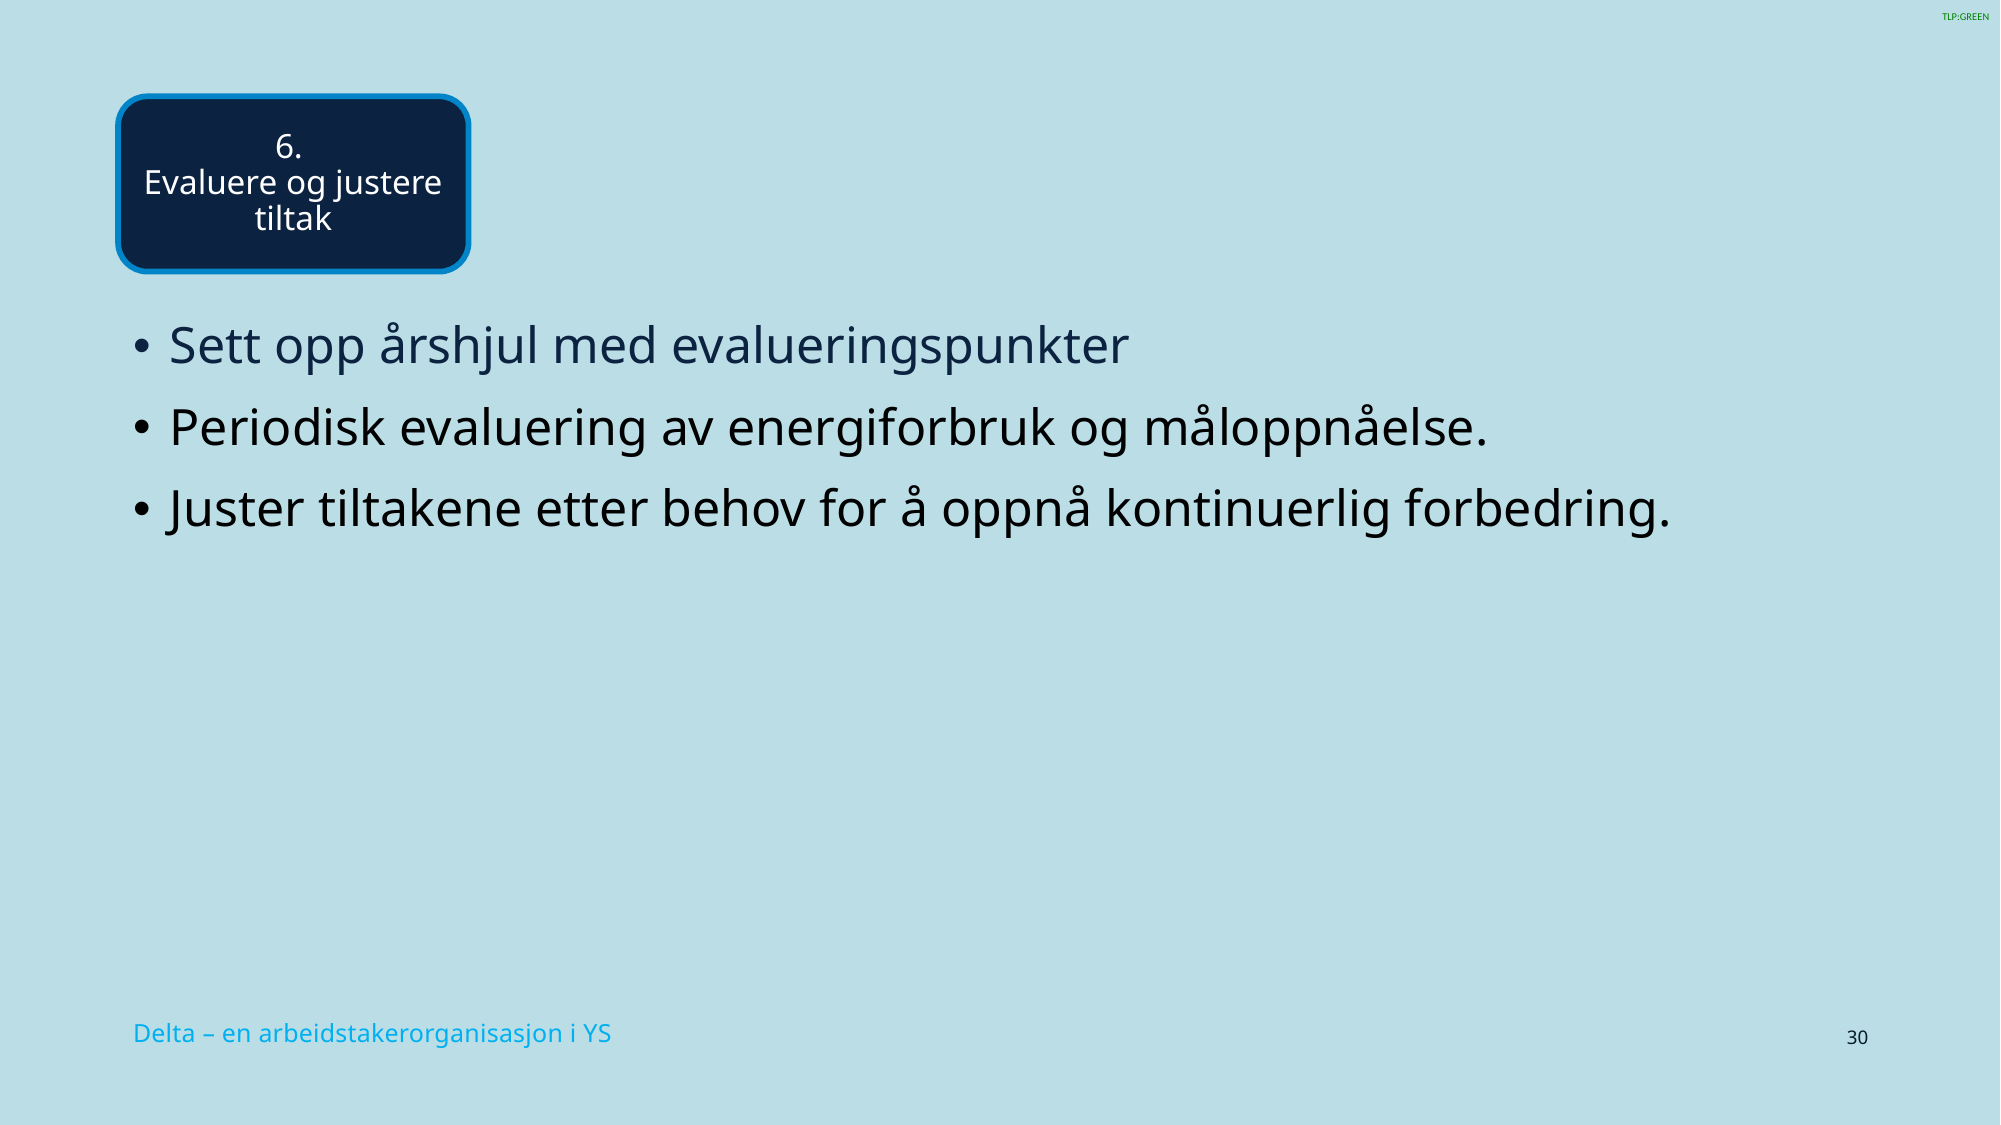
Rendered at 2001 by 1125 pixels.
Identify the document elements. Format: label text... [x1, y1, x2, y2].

text_box 6. Evaluere og justere tiltak [115, 93, 472, 275]
slide_number 30 [1621, 1010, 1884, 1059]
list Sett opp årshjul med evalueringspunkter Periodisk evaluering av energiforbruk og måloppnåelse. Juster tiltakene etter behov for å oppnå kontinuerlig forbedring. [118, 311, 1882, 973]
footer Delta – en arbeidstakerorganisasjon i YS [118, 1010, 1505, 1059]
